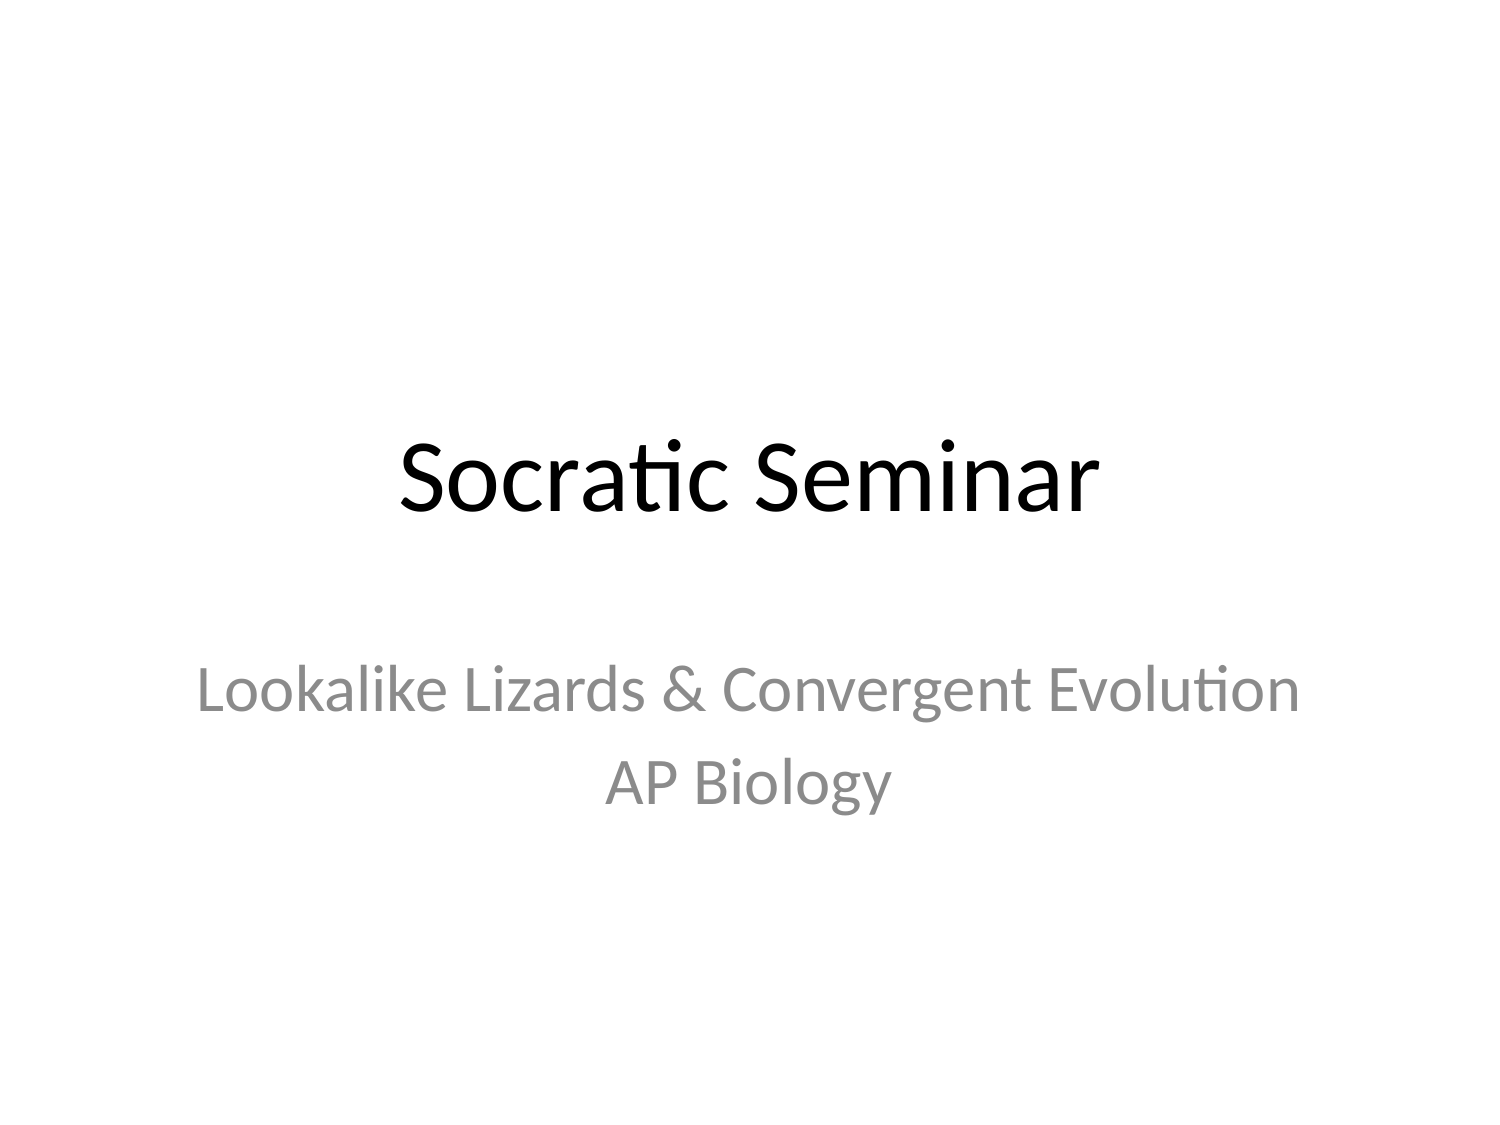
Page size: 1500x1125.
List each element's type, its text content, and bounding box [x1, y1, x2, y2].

subtitle Lookalike Lizards & Convergent Evolution AP Biology [60, 637, 1439, 925]
title Socratic Seminar [112, 349, 1388, 591]
